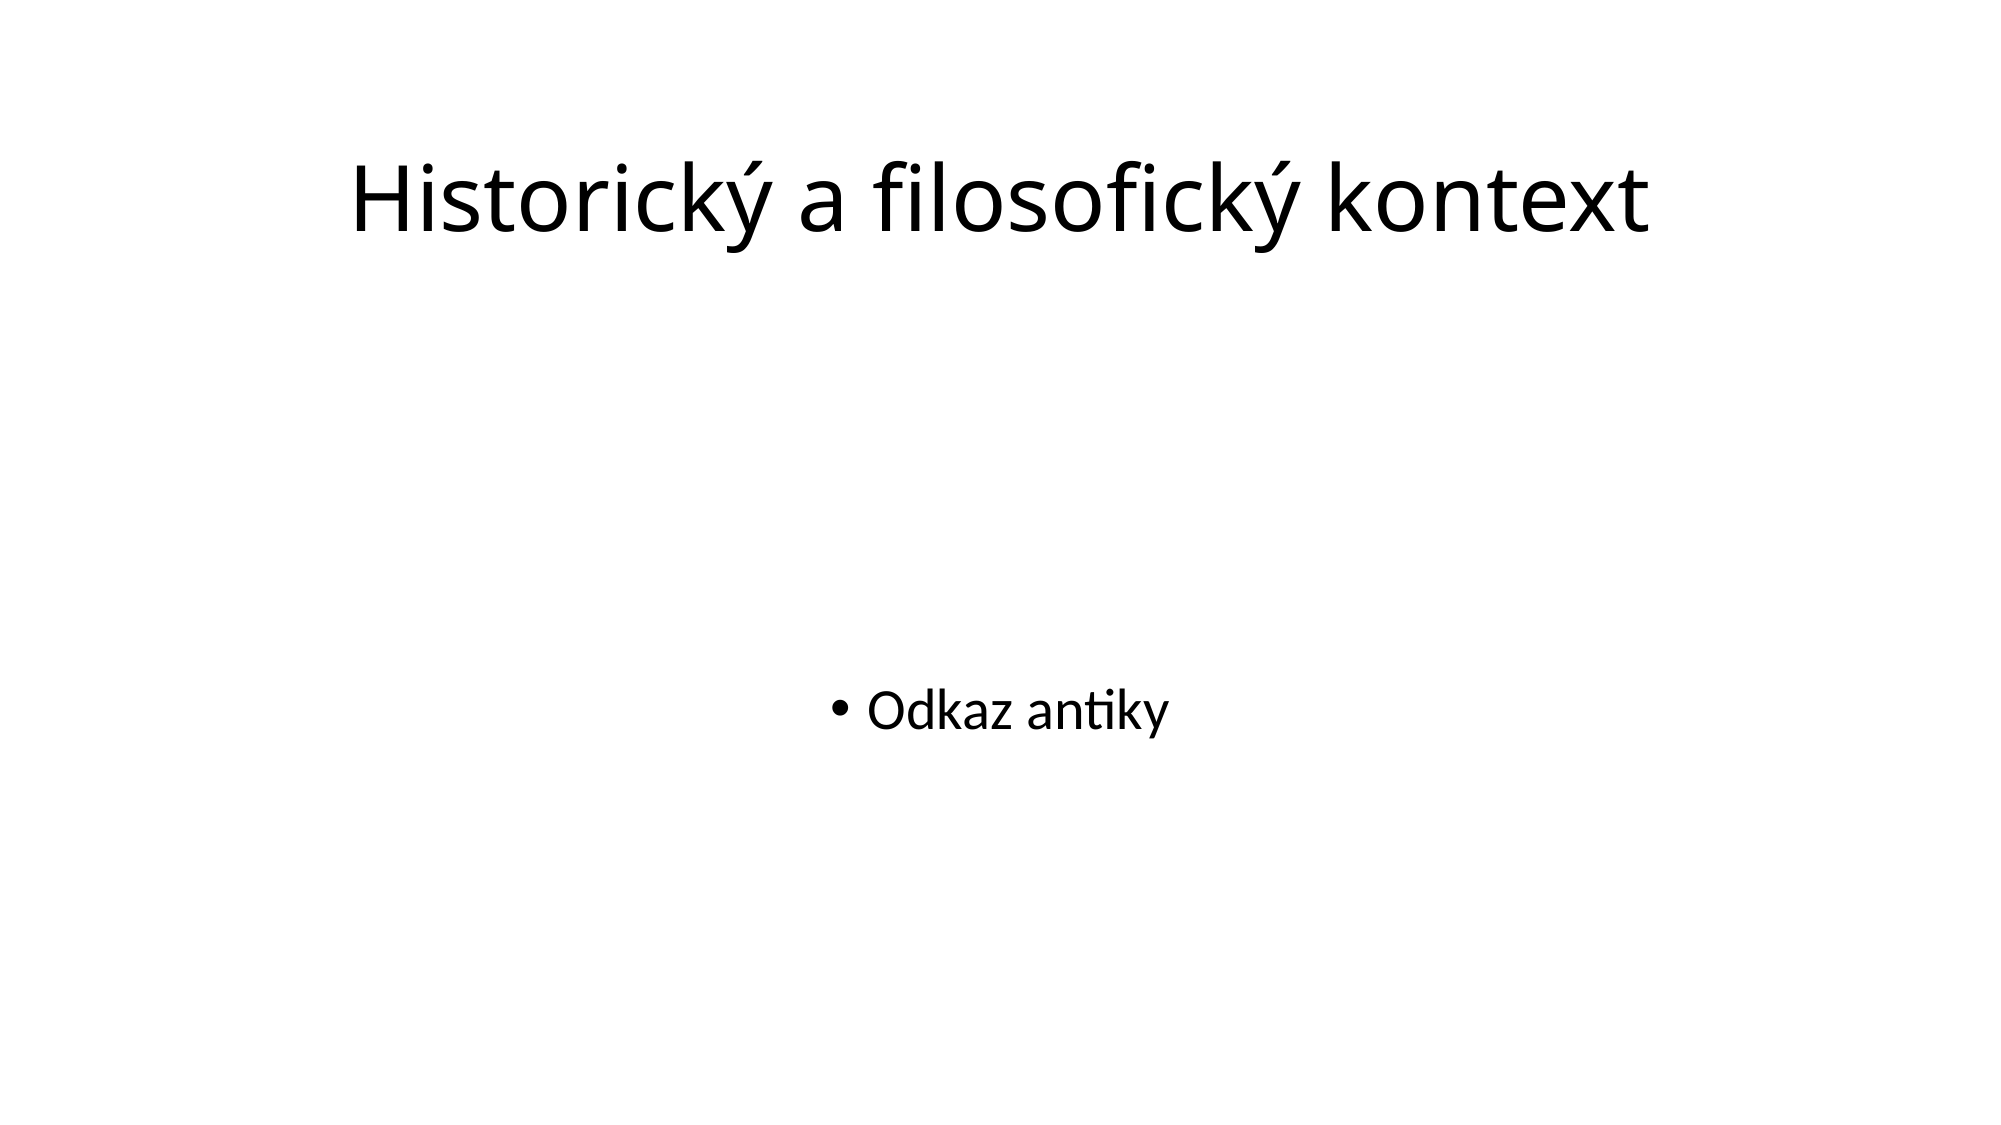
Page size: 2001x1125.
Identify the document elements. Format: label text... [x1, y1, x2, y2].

title Historický a filosofický kontext [137, 59, 1863, 454]
list Odkaz antiky [137, 671, 1863, 1014]
